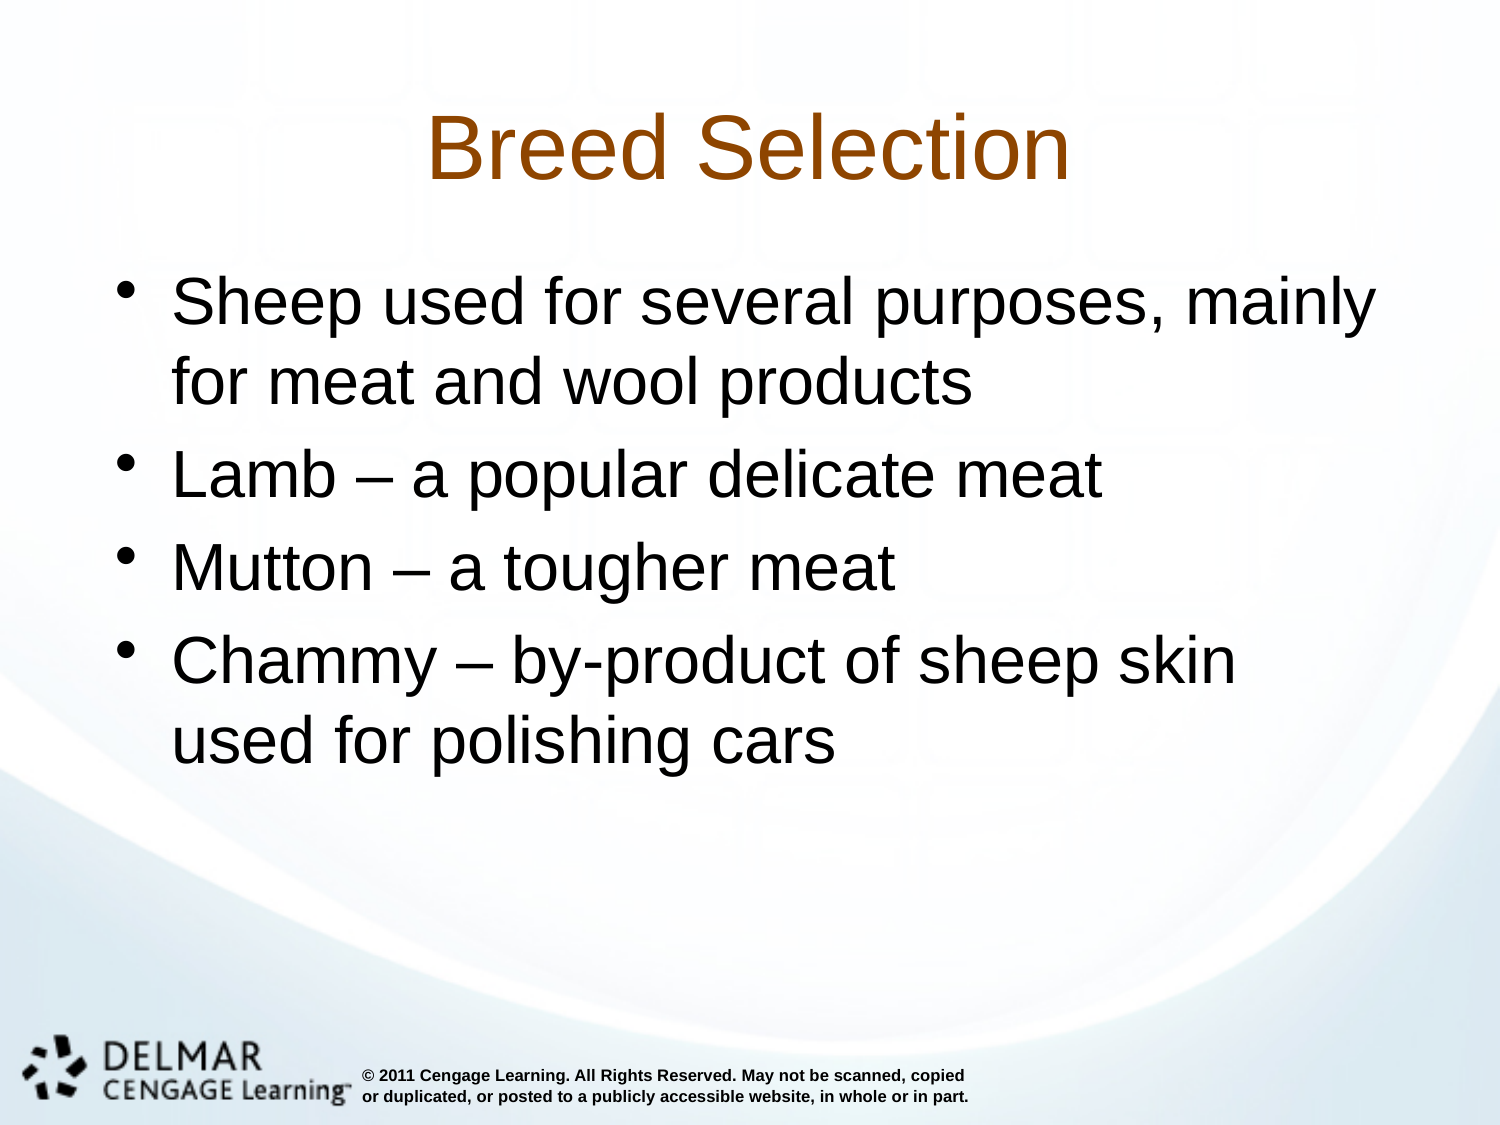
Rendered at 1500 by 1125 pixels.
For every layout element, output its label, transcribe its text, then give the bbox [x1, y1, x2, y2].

title Breed Selection [99, 87, 1401, 238]
picture [0, 0, 1500, 1125]
list Sheep used for several purposes, mainly for meat and wool products Lamb – a popular delicate meat Mutton – a tougher meat Chammy – by-product of sheep skin used for polishing cars [99, 249, 1401, 988]
